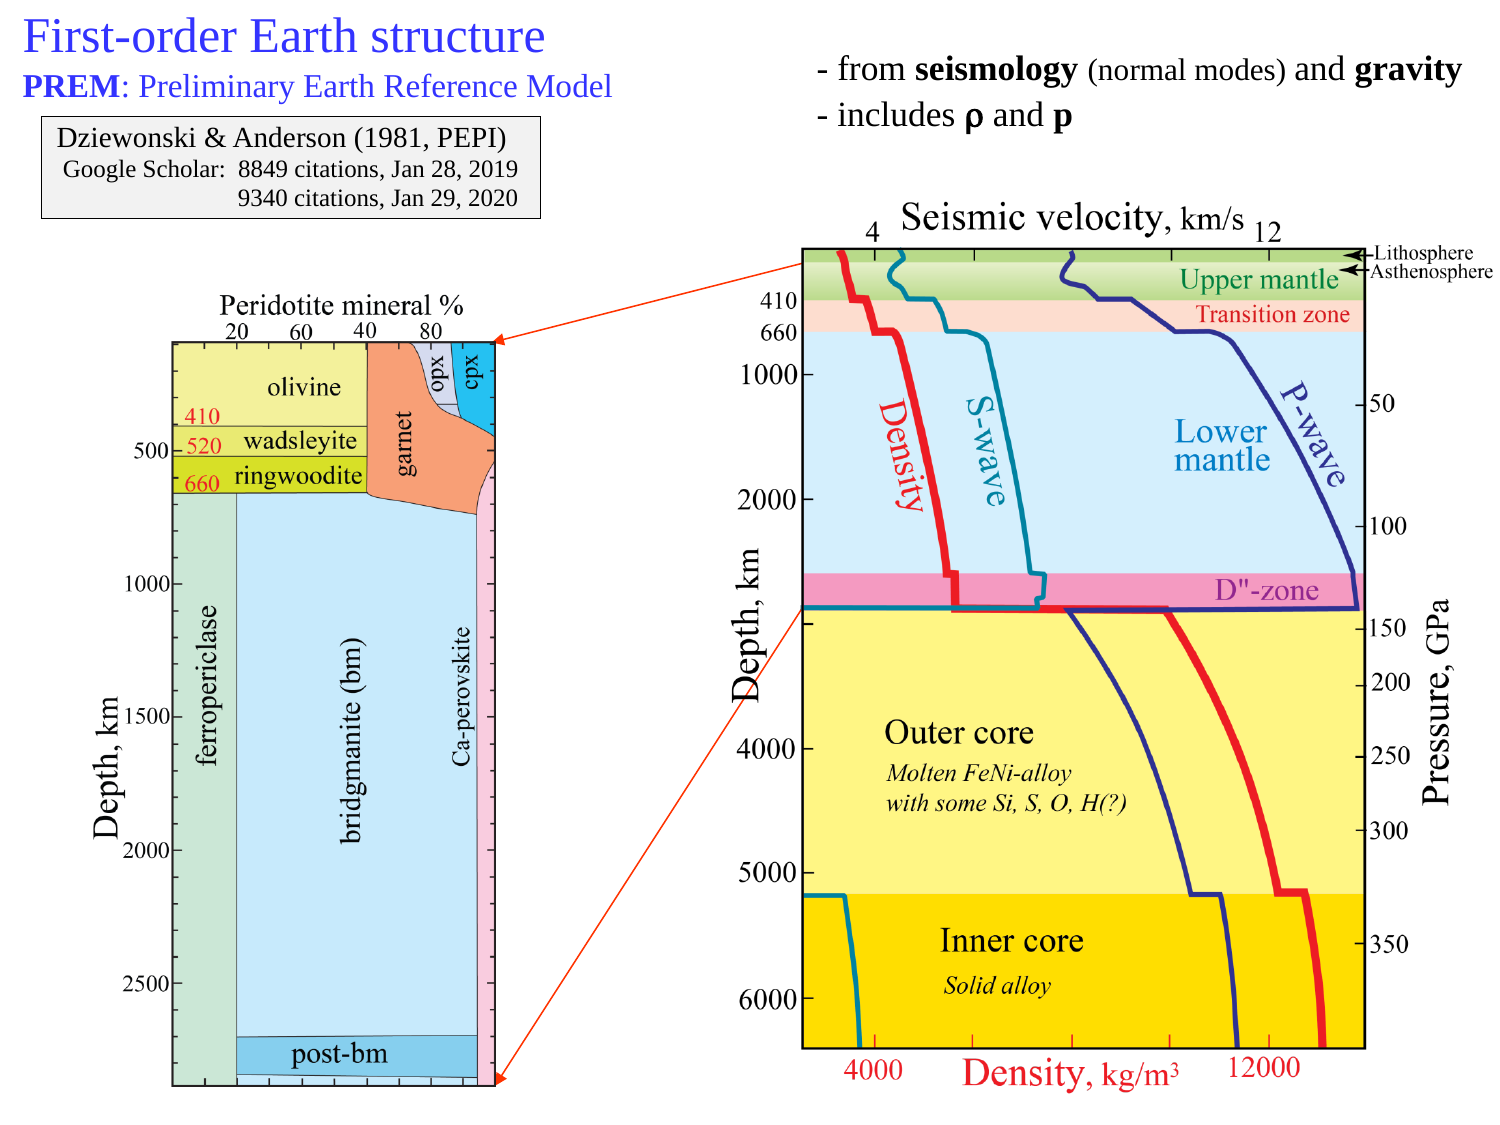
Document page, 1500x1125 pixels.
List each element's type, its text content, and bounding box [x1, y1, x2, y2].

picture [86, 290, 496, 1088]
text_box First-order Earth structure PREM: Preliminary Earth Reference Model [8, 5, 629, 112]
picture [725, 196, 1493, 1098]
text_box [501, 608, 720, 1086]
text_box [491, 262, 720, 343]
text_box - from seismology (normal modes) and gravity - includes r and p [801, 34, 1486, 141]
text_box Dziewonski & Anderson (1981, PEPI) Google Scholar: 8849 citations, Jan 28, 2019 9340 citations, Jan 29, 2020 [41, 116, 541, 219]
